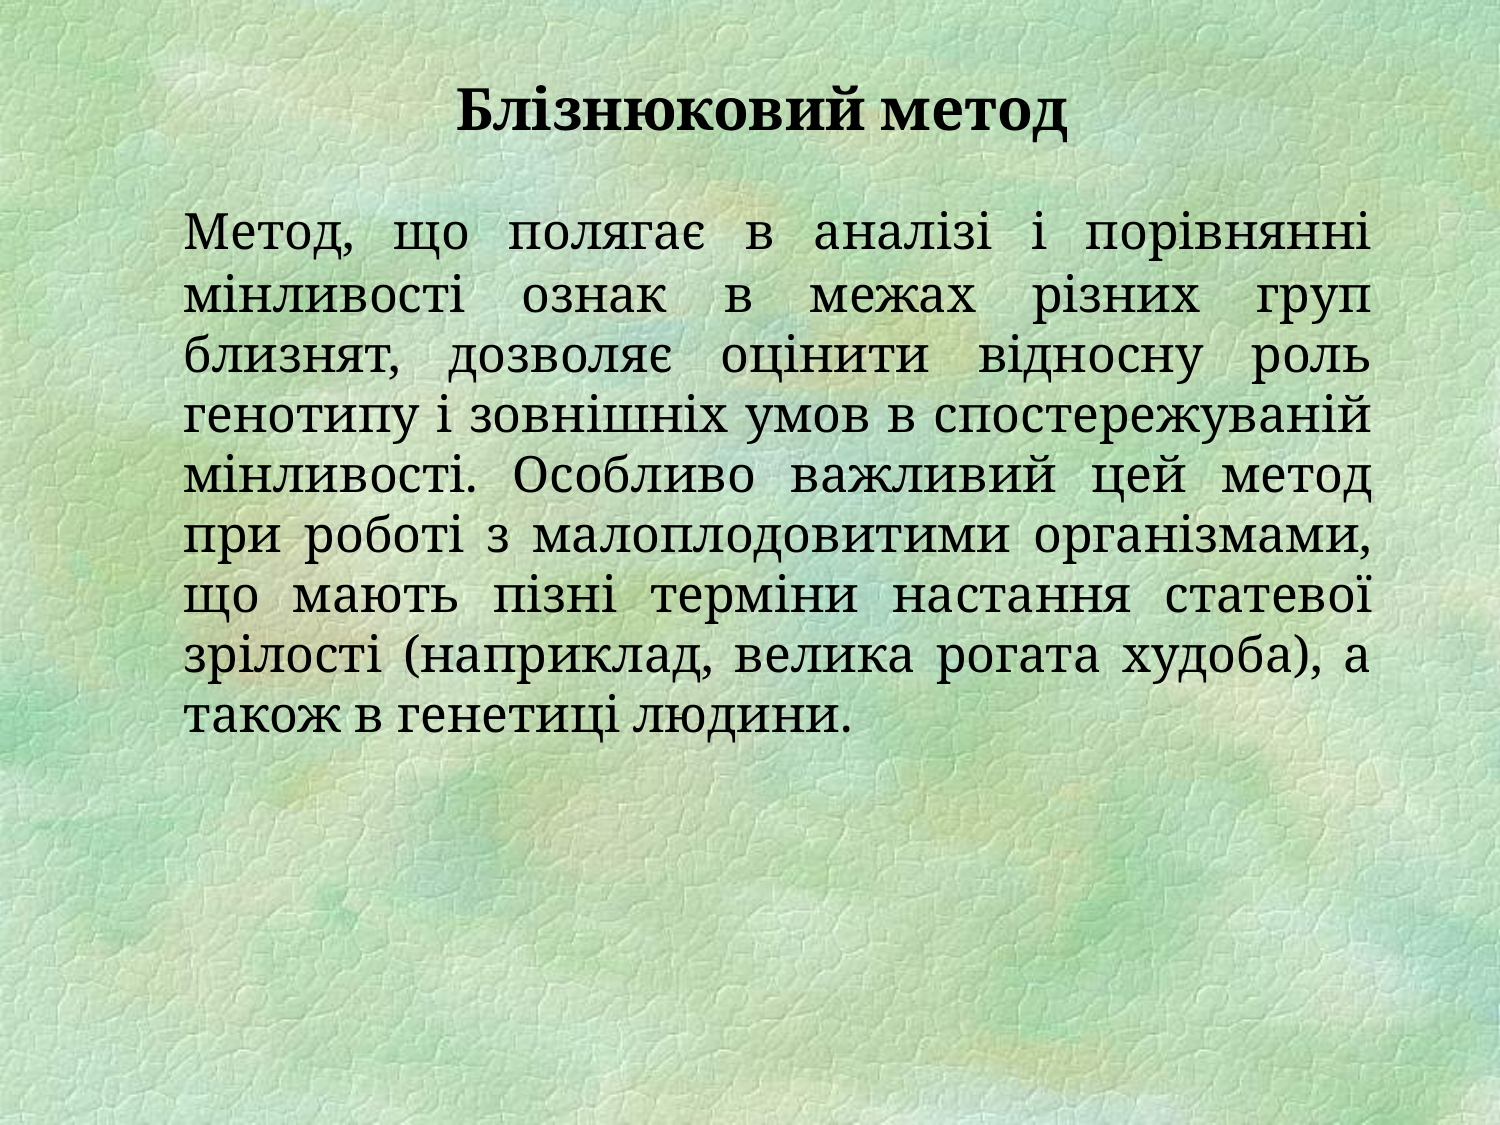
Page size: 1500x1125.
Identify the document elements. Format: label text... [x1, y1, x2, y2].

picture [0, 0, 1500, 1125]
title Блізнюковий метод [124, 62, 1401, 151]
list Метод, що полягає в аналізі і порівнянні мінливості ознак в межах різних груп близнят, дозволяє оцінити відносну роль генотипу і зовнішніх умов в спостережуваній мінливості. Особливо важливий цей метод при роботі з малоплодовитими організмами, що мають пізні терміни настання статевої зрілості (наприклад, велика рогата худоба), а також в генетиці людини. [112, 174, 1388, 1026]
